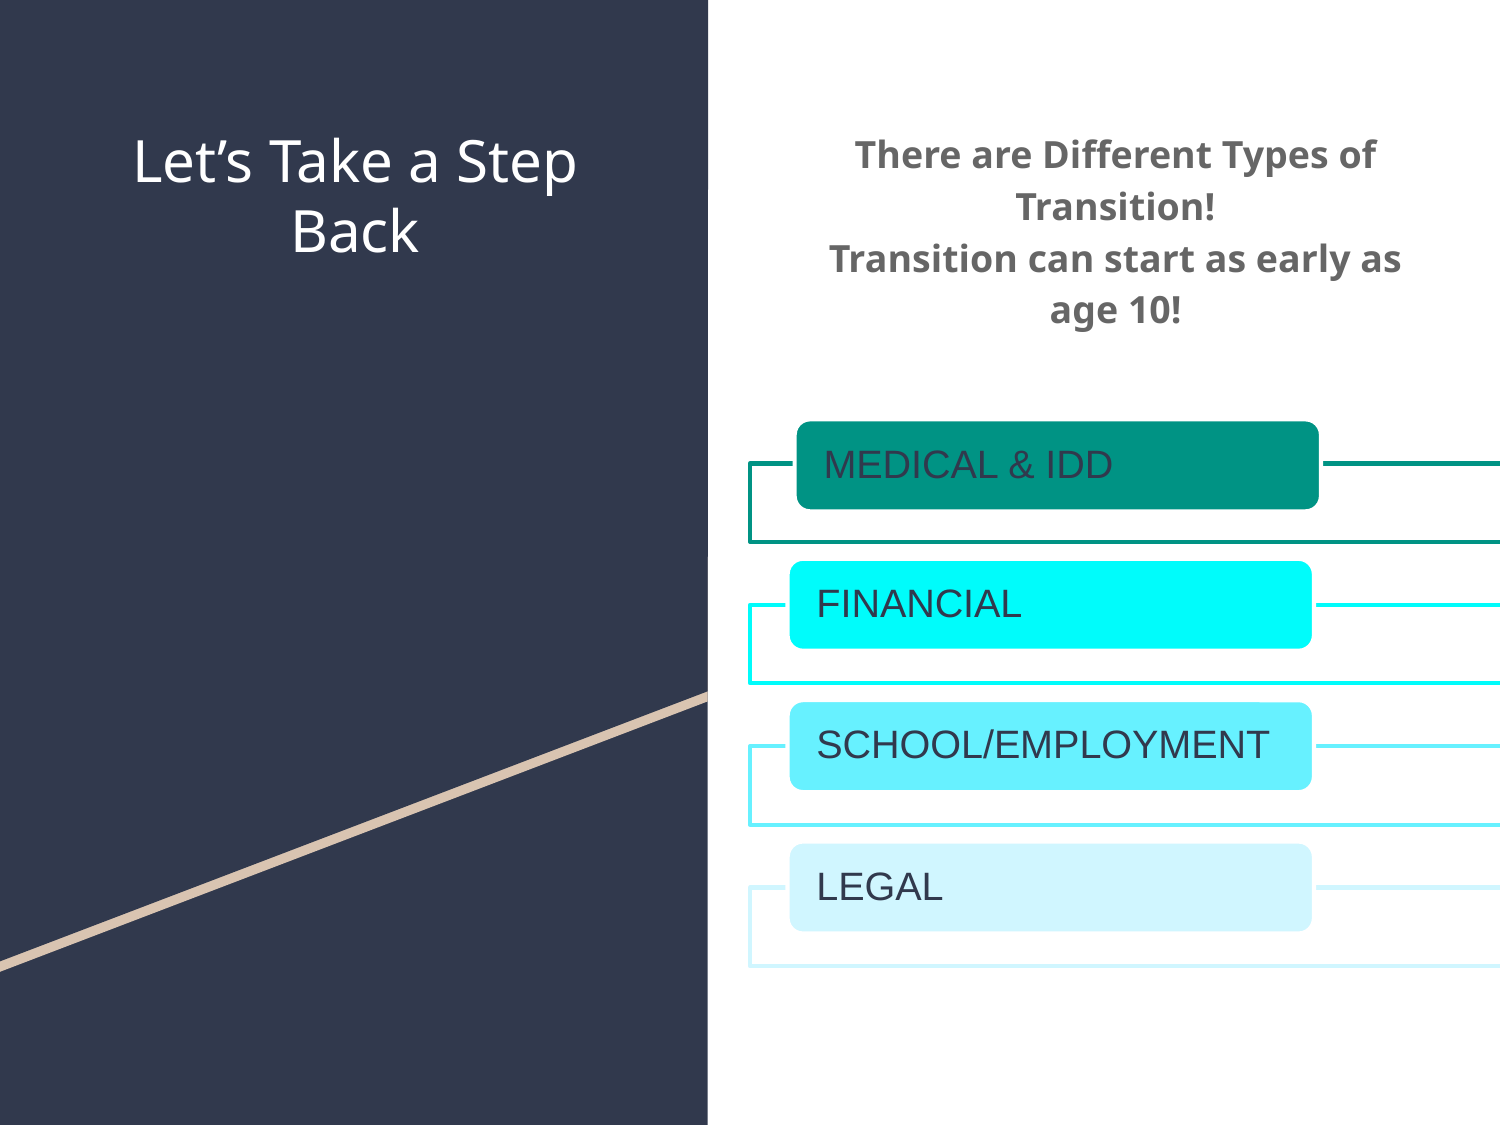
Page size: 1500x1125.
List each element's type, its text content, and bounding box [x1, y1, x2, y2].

title Let’s Take a Step Back [51, 109, 660, 659]
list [749, 287, 1500, 1096]
list There are Different Types of Transition! Transition can start as early as age 10! [761, 109, 1446, 286]
